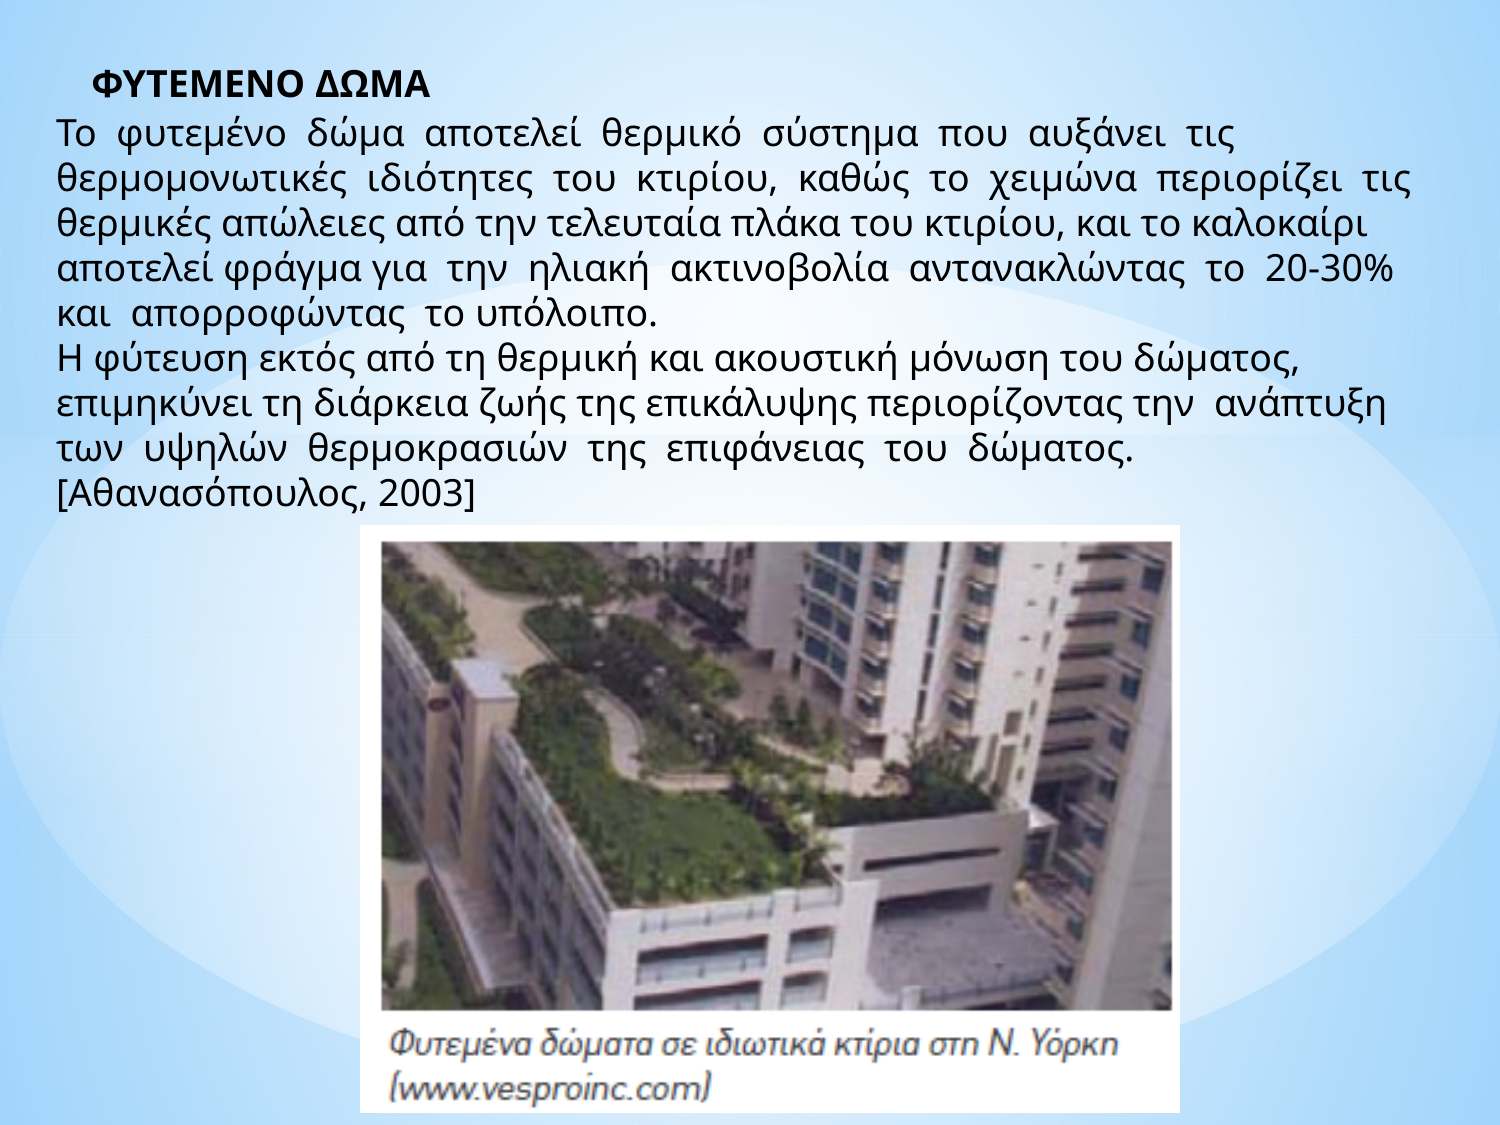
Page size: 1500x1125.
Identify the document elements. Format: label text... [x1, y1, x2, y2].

picture [359, 525, 1180, 1113]
text_box ΦΥΤΕΜΕΝΟ ΔΩΜΑ [76, 52, 1306, 101]
text_box Το φυτεμένο δώμα αποτελεί θερμικό σύστημα που αυξάνει τις θερμομονωτικές ιδιότητες του κτιρίου, καθώς το χειμώνα περιορίζει τις θερμικές απώλειες από την τελευταία πλάκα του κτιρίου, και το καλοκαίρι αποτελεί φράγμα για την ηλιακή ακτινοβολία αντανακλώντας το 20-30% και απορροφώντας το υπόλοιπο. Η φύτευση εκτός από τη θερμική και ακουστική μόνωση του δώματος, επιμηκύνει τη διάρκεια ζωής της επικάλυψης περιορίζοντας την ανάπτυξη των υψηλών θερμοκρασιών της επιφάνειας του δώματος. [Αθανασόπουλος, 2003] [41, 101, 1447, 522]
